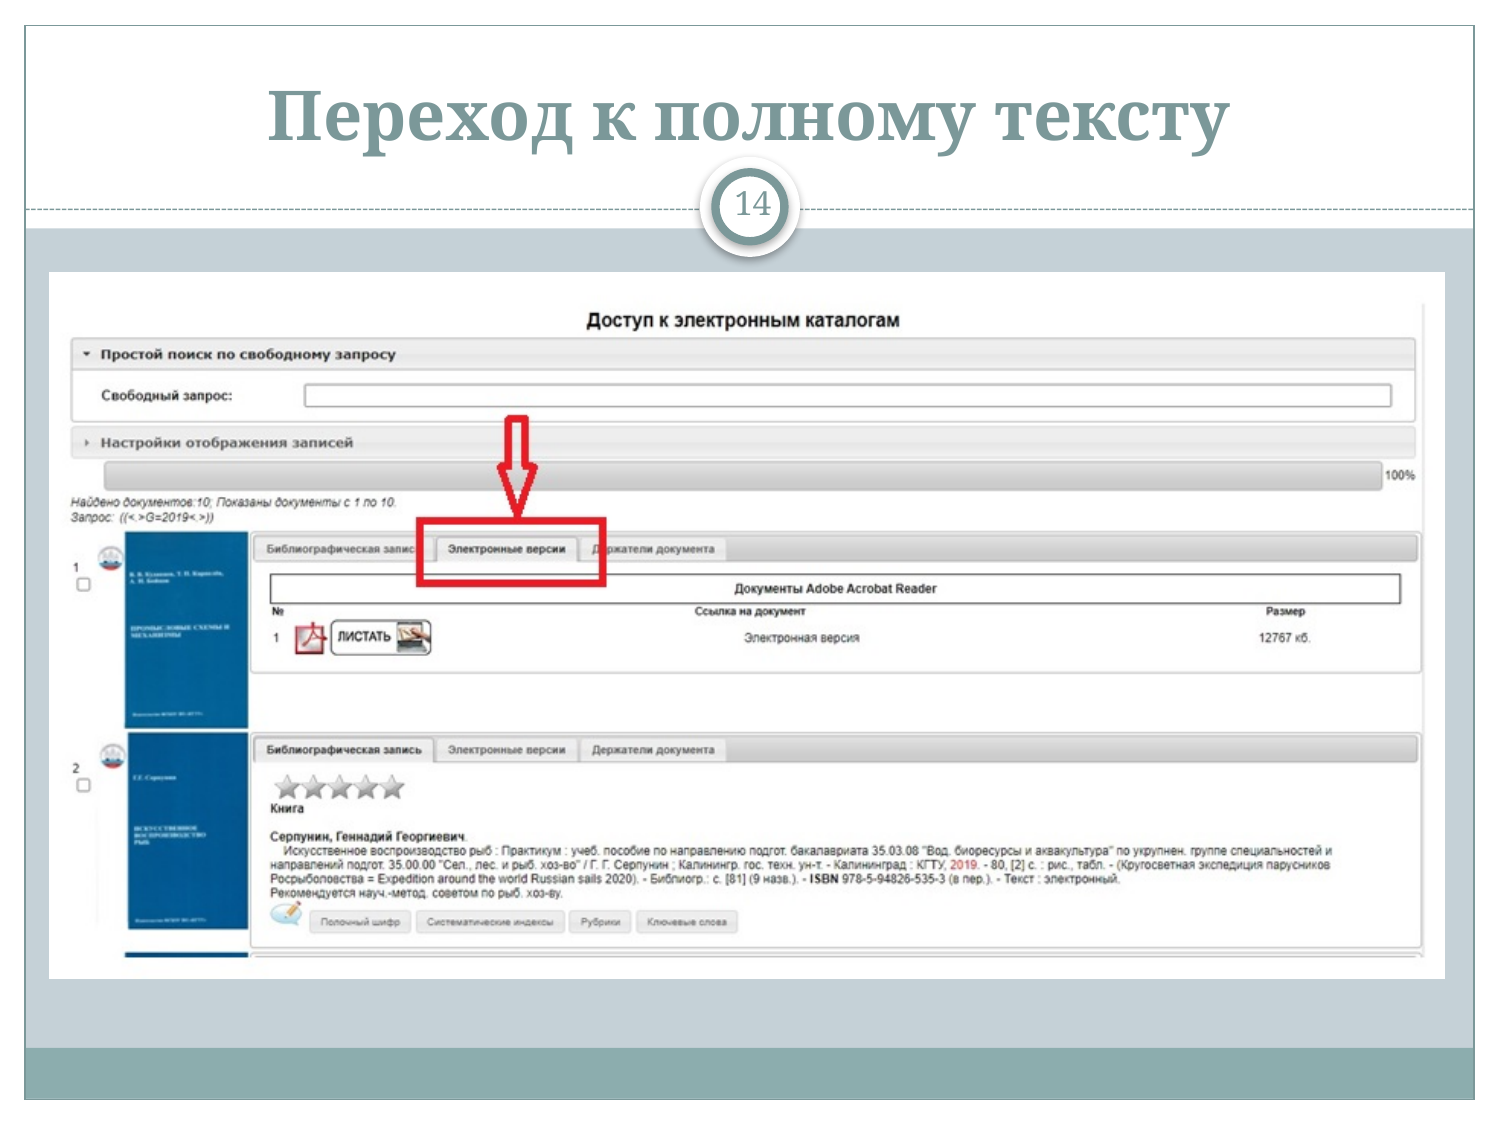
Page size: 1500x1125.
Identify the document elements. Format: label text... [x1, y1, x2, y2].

slide_number 14 [715, 168, 791, 241]
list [49, 271, 1445, 979]
title Переход к полному тексту [49, 37, 1450, 162]
